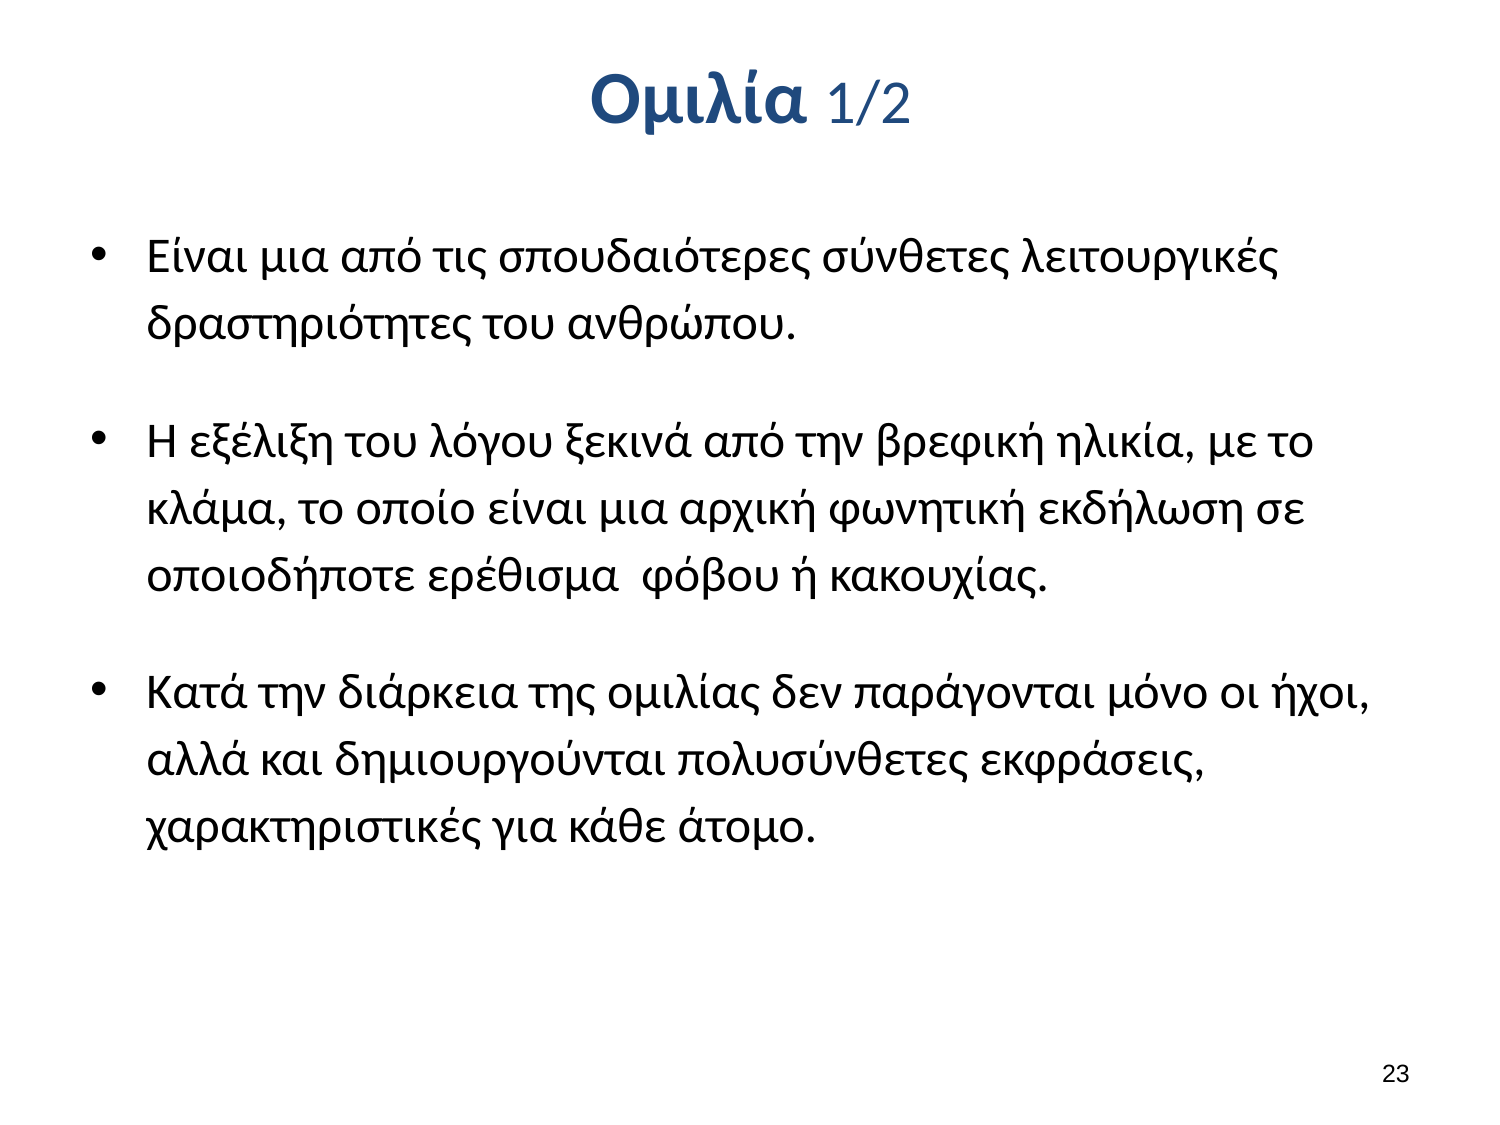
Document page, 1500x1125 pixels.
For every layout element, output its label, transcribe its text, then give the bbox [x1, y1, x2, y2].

list Είναι μια από τις σπουδαιότερες σύνθετες λειτουργικές δραστηριότητες του ανθρώπου. Η εξέλιξη του λόγου ξεκινά από την βρεφική ηλικία, με το κλάμα, το οποίο είναι μια αρχική φωνητική εκδήλωση σε οποιοδήποτε ερέθισμα φόβου ή κακουχίας. Κατά την διάρκεια της ομιλίας δεν παράγονται μόνο οι ήχοι, αλλά και δημιουργούνται πολυσύνθετες εκφράσεις, χαρακτηριστικές για κάθε άτομο. [75, 208, 1425, 1024]
title Ομιλία 1/2 [76, 19, 1427, 169]
slide_number 22 [1074, 1042, 1425, 1103]
